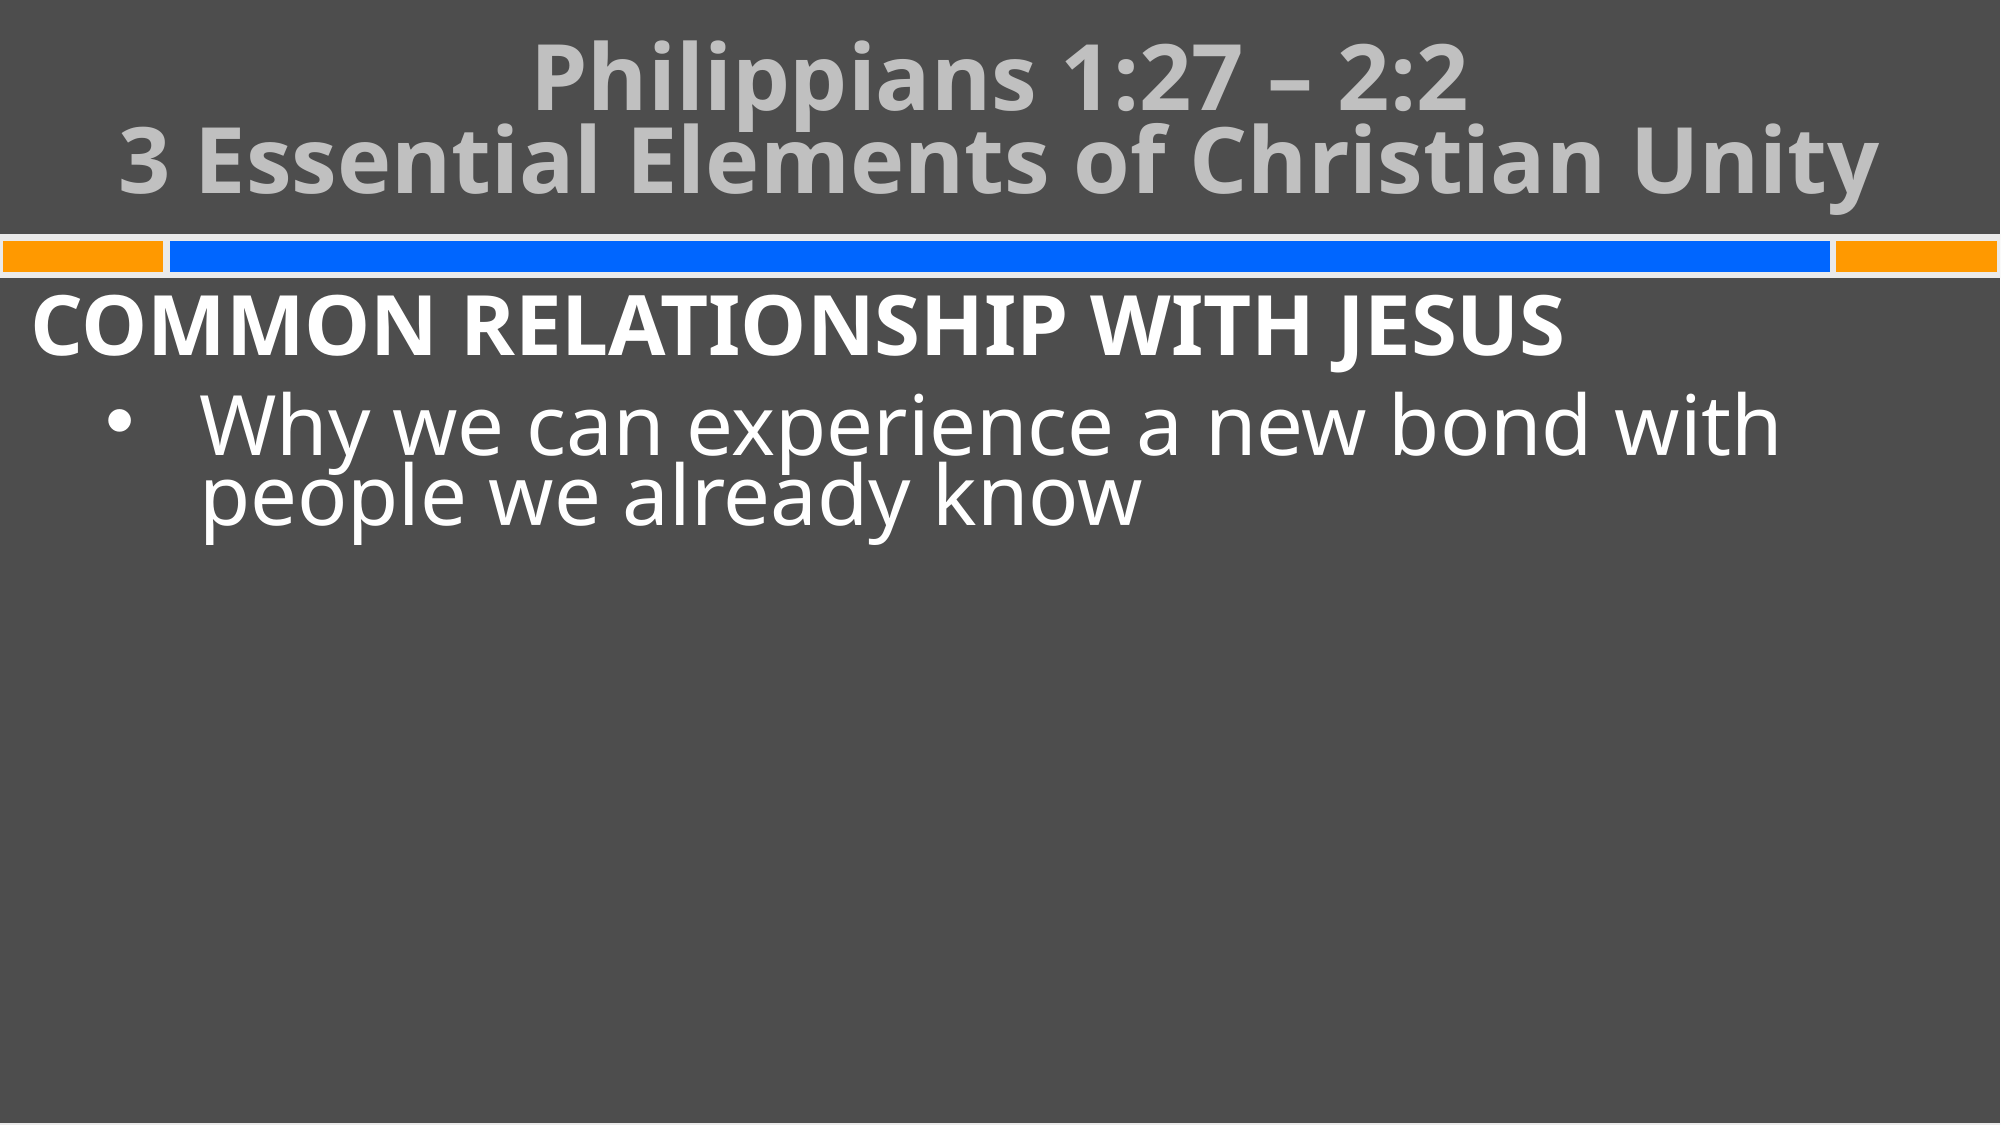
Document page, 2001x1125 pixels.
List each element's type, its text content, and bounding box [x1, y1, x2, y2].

title Philippians 1:27 – 2:2 3 Essential Elements of Christian Unity [99, 44, 1901, 213]
list COMMON RELATIONSHIP WITH JESUS Why we can experience a new bond with people we already know [15, 291, 1958, 1096]
